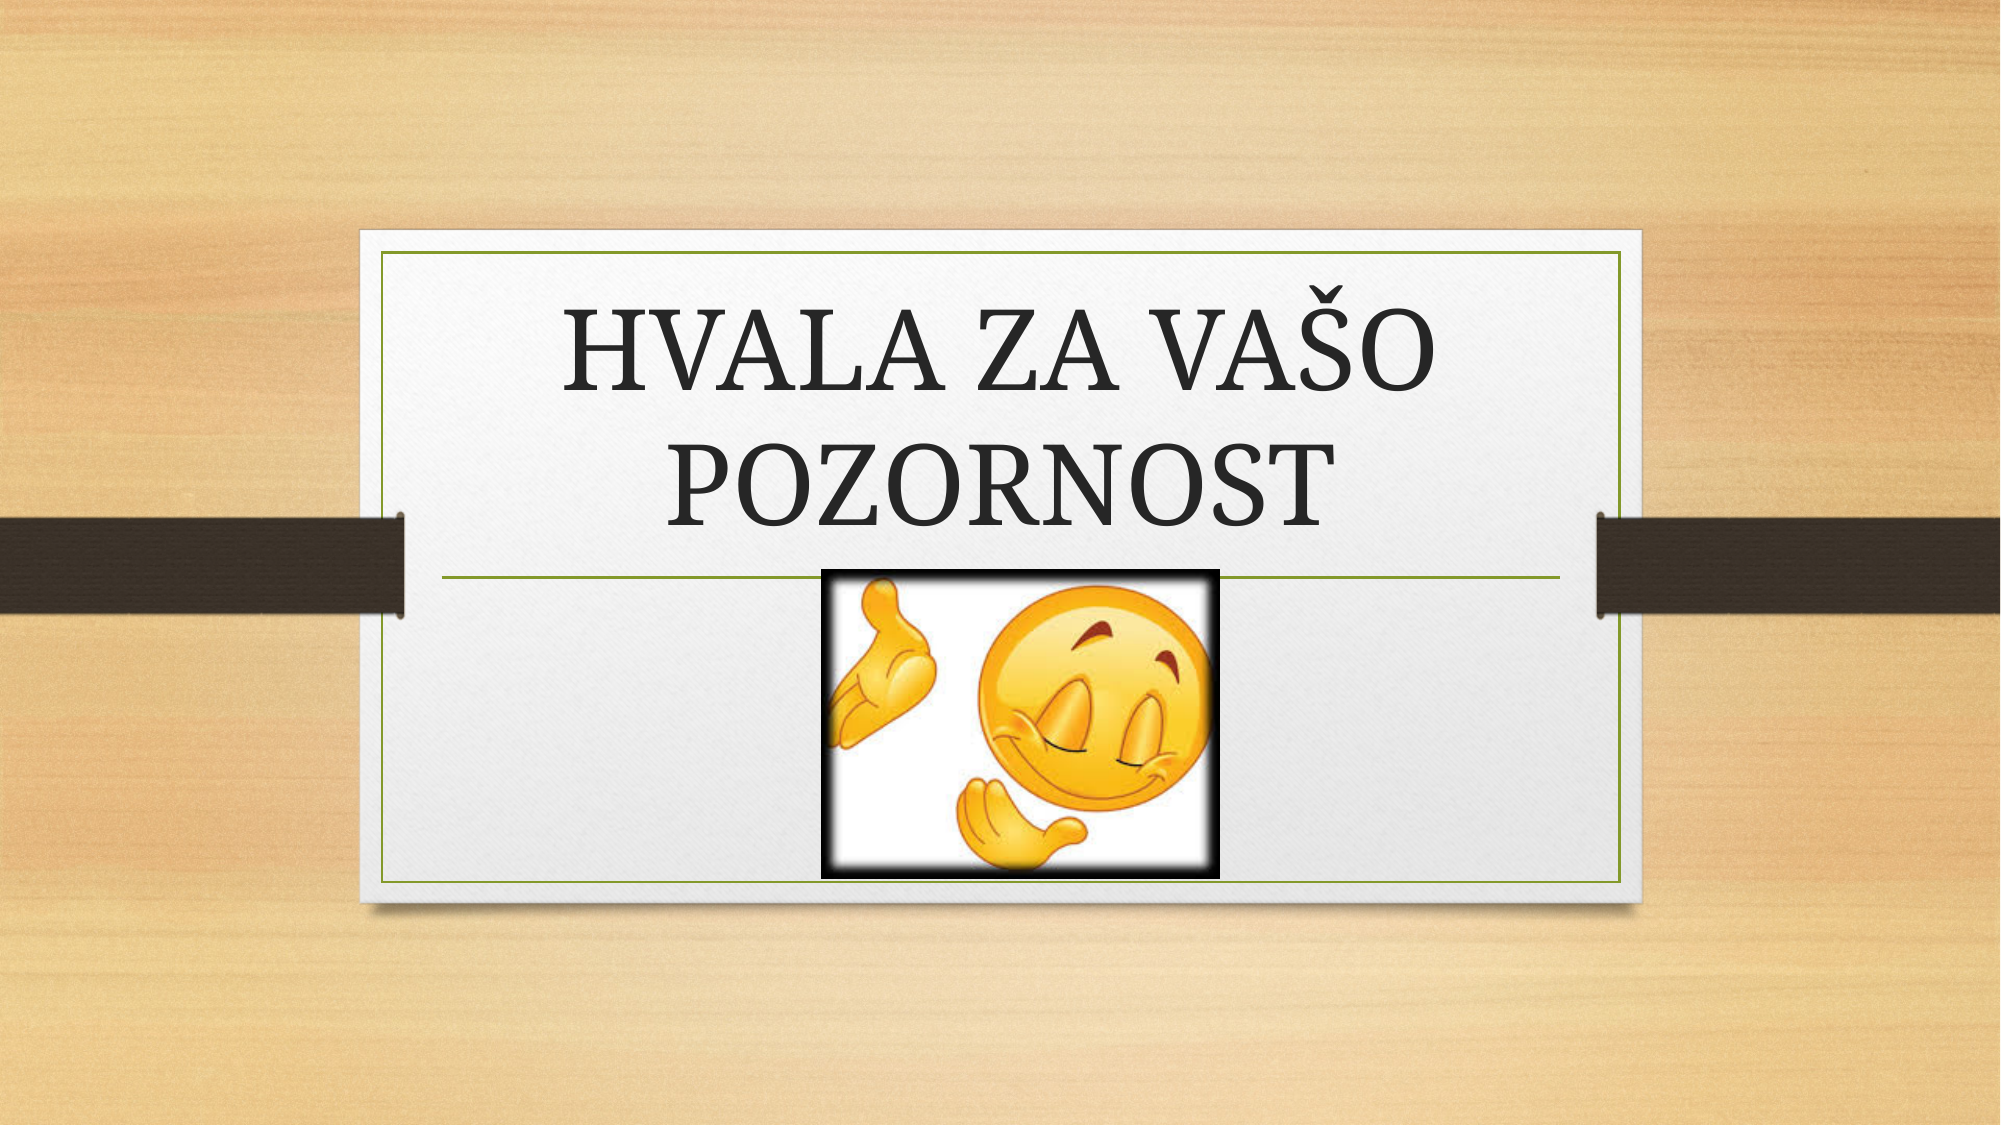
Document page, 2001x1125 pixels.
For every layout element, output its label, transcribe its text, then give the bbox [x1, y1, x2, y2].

picture [0, 0, 2001, 1125]
title HVALA ZA VAŠO POZORNOST [441, 306, 1560, 556]
